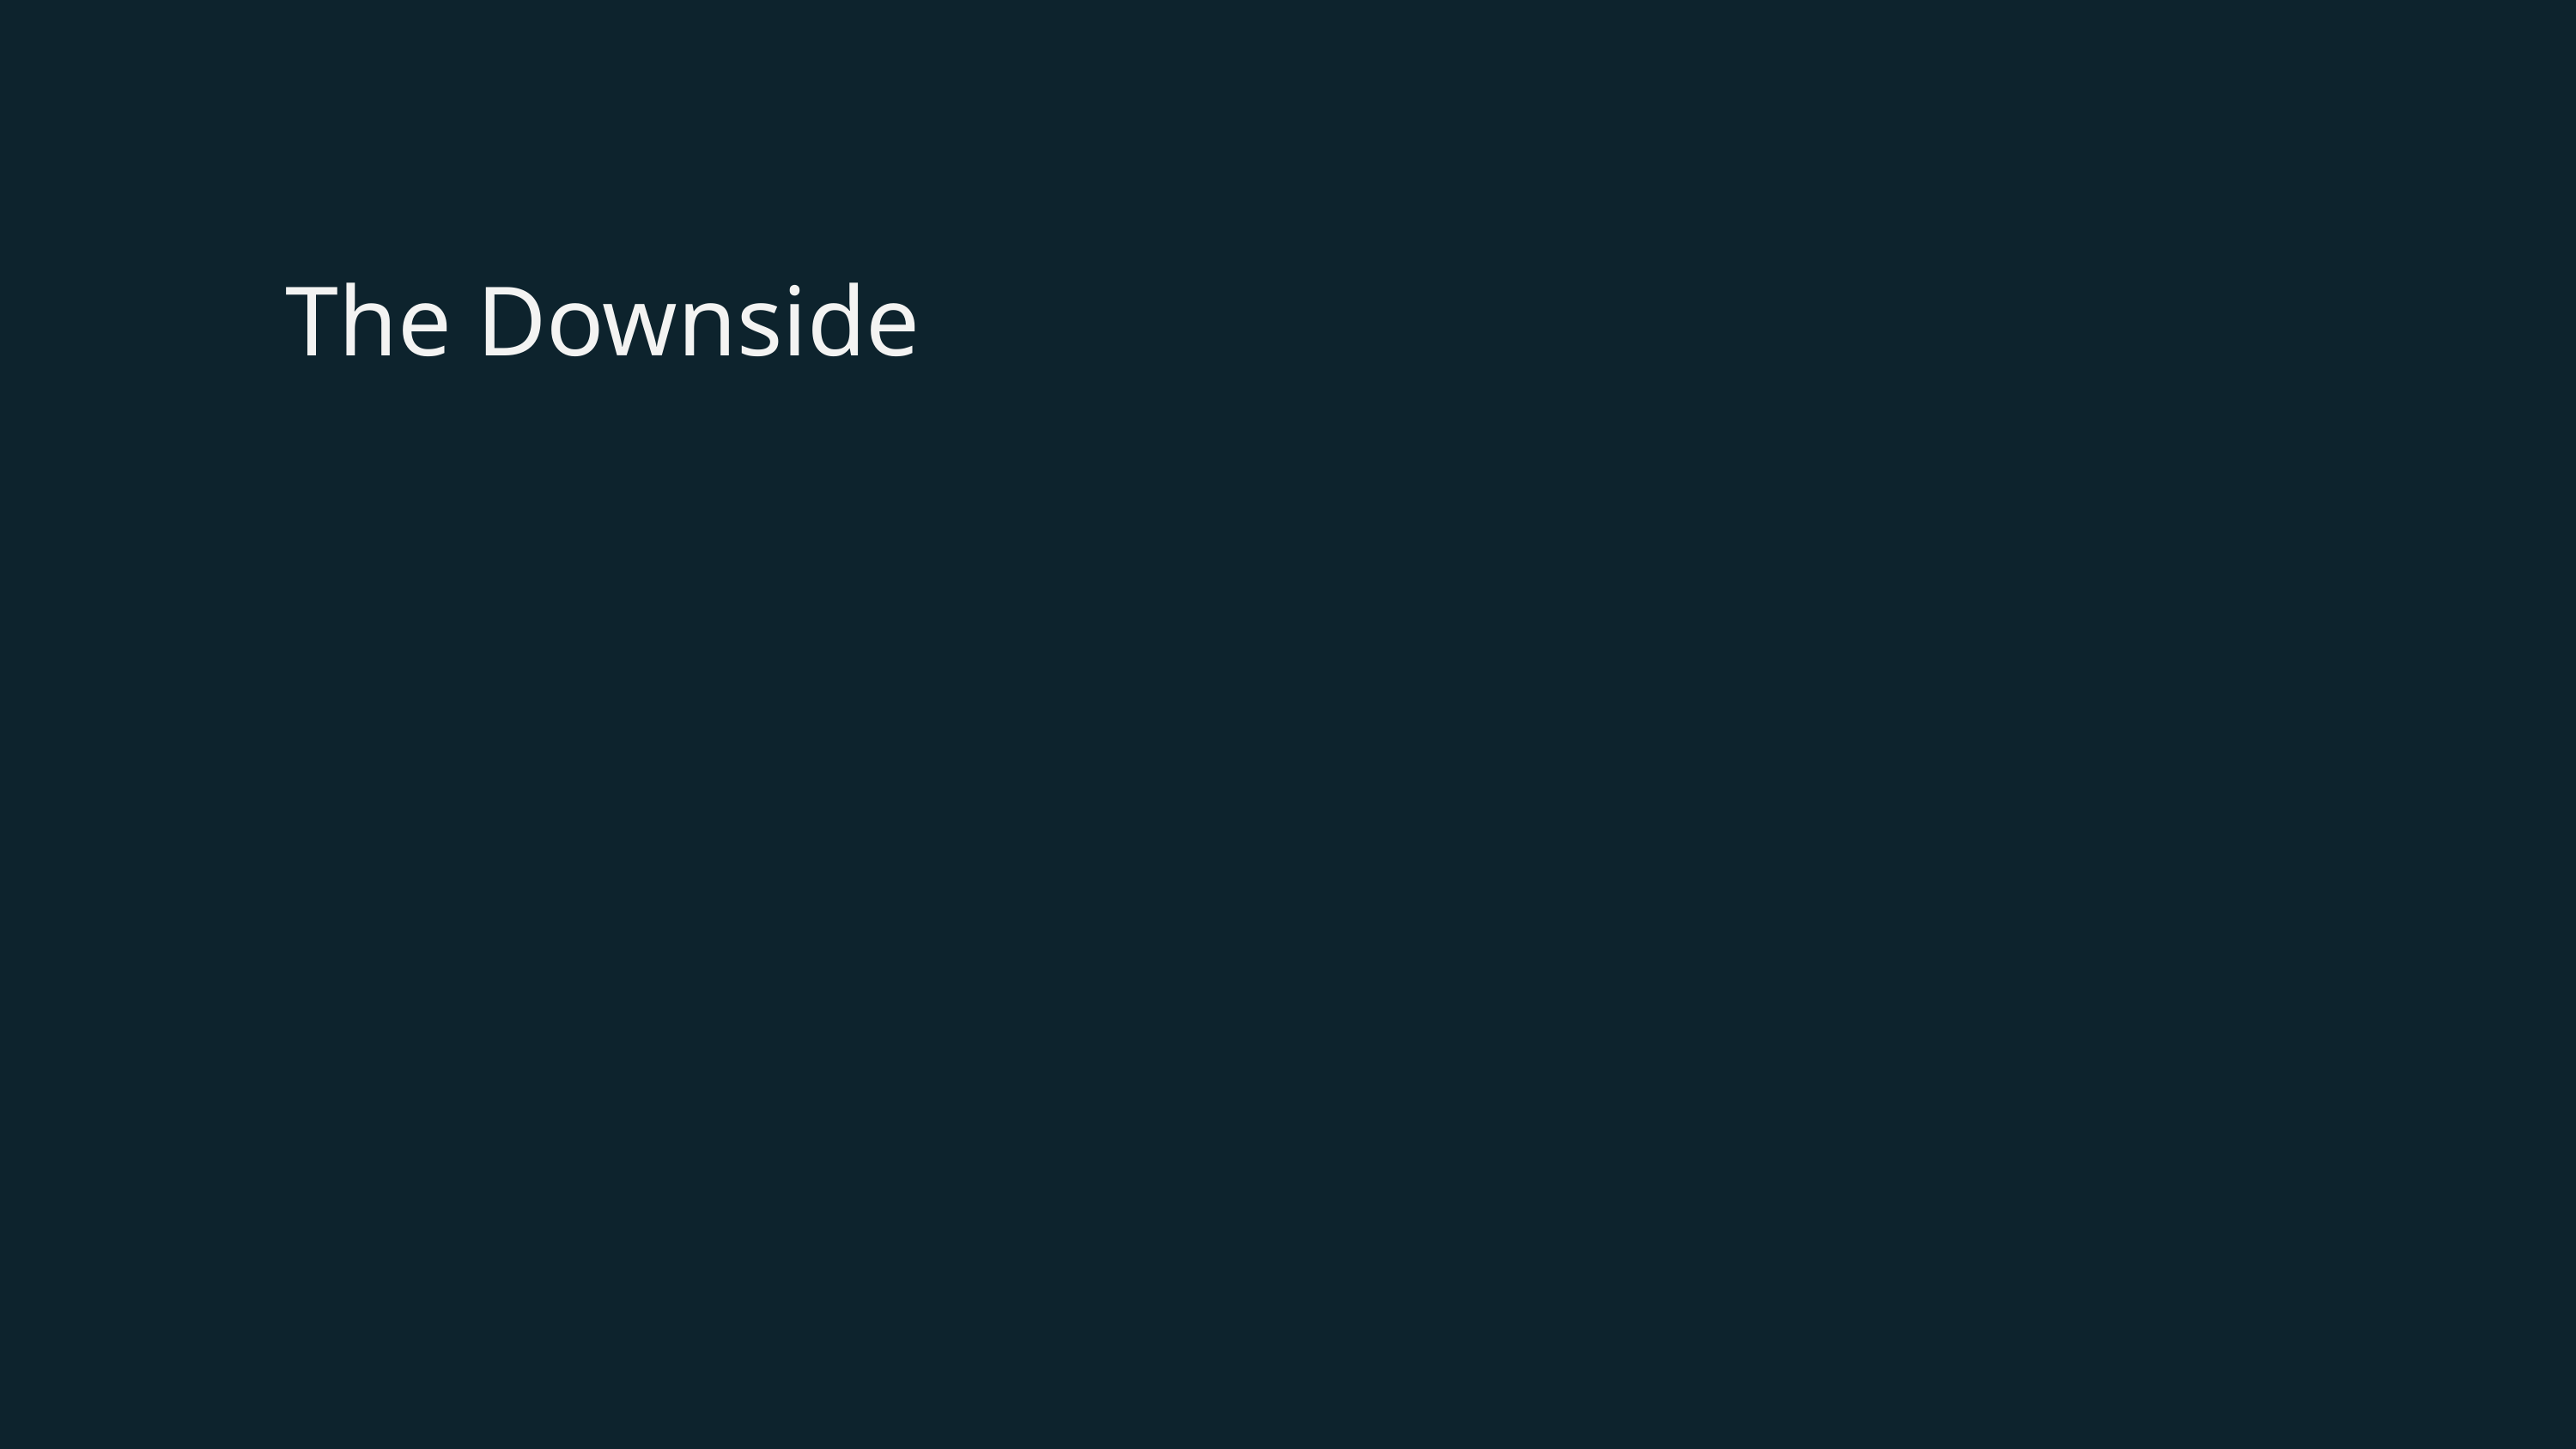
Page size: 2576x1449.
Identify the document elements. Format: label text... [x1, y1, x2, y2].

text_box The Downside [285, 264, 1393, 376]
